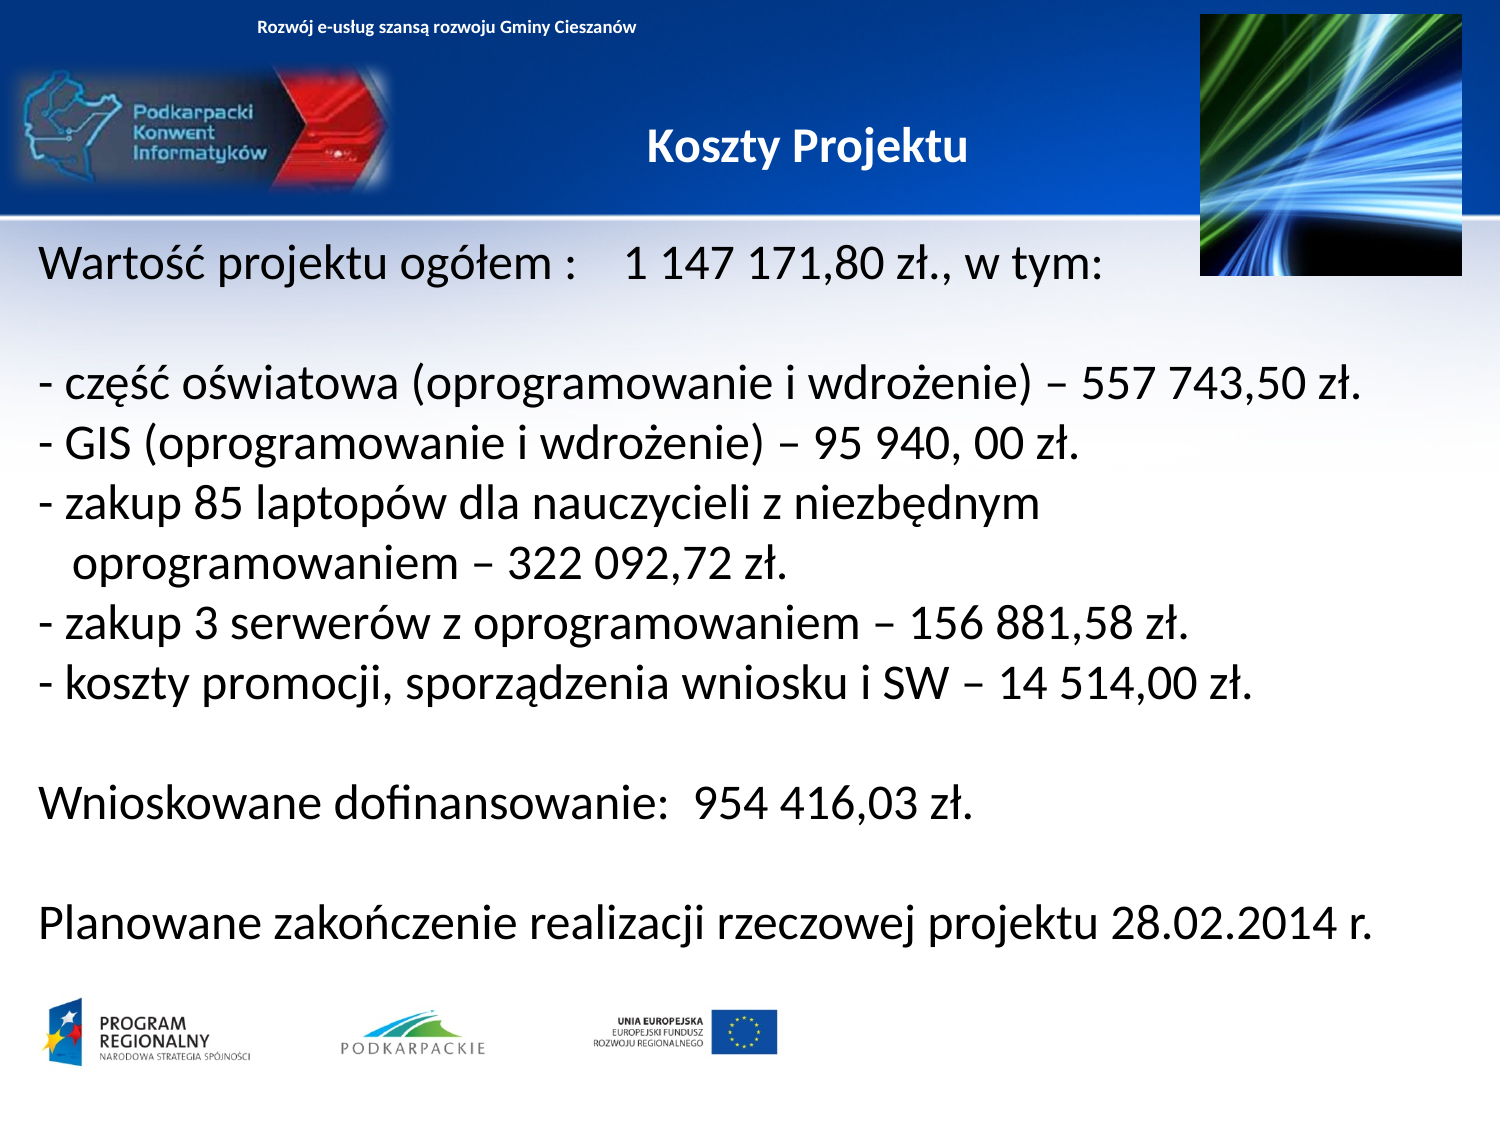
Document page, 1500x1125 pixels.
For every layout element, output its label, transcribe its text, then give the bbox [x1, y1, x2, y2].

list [0, 58, 398, 199]
text_box Koszty Projektu [402, 105, 1219, 181]
text_box Wartość projektu ogółem : 1 147 171,80 zł., w tym: - część oświatowa (oprogramowanie i wdrożenie) – 557 743,50 zł. - GIS (oprogramowanie i wdrożenie) – 95 940, 00 zł. - zakup 85 laptopów dla nauczycieli z niezbędnym oprogramowaniem – 322 092,72 zł. - zakup 3 serwerów z oprogramowaniem – 156 881,58 zł. - koszty promocji, sporządzenia wniosku i SW – 14 514,00 zł. Wnioskowane dofinansowanie: 954 416,03 zł. Planowane zakończenie realizacji rzeczowej projektu 28.02.2014 r. [23, 222, 1454, 1078]
picture [0, 0, 1500, 1125]
title Rozwój e-usług szansą rozwoju Gminy Cieszanów [0, 0, 901, 47]
